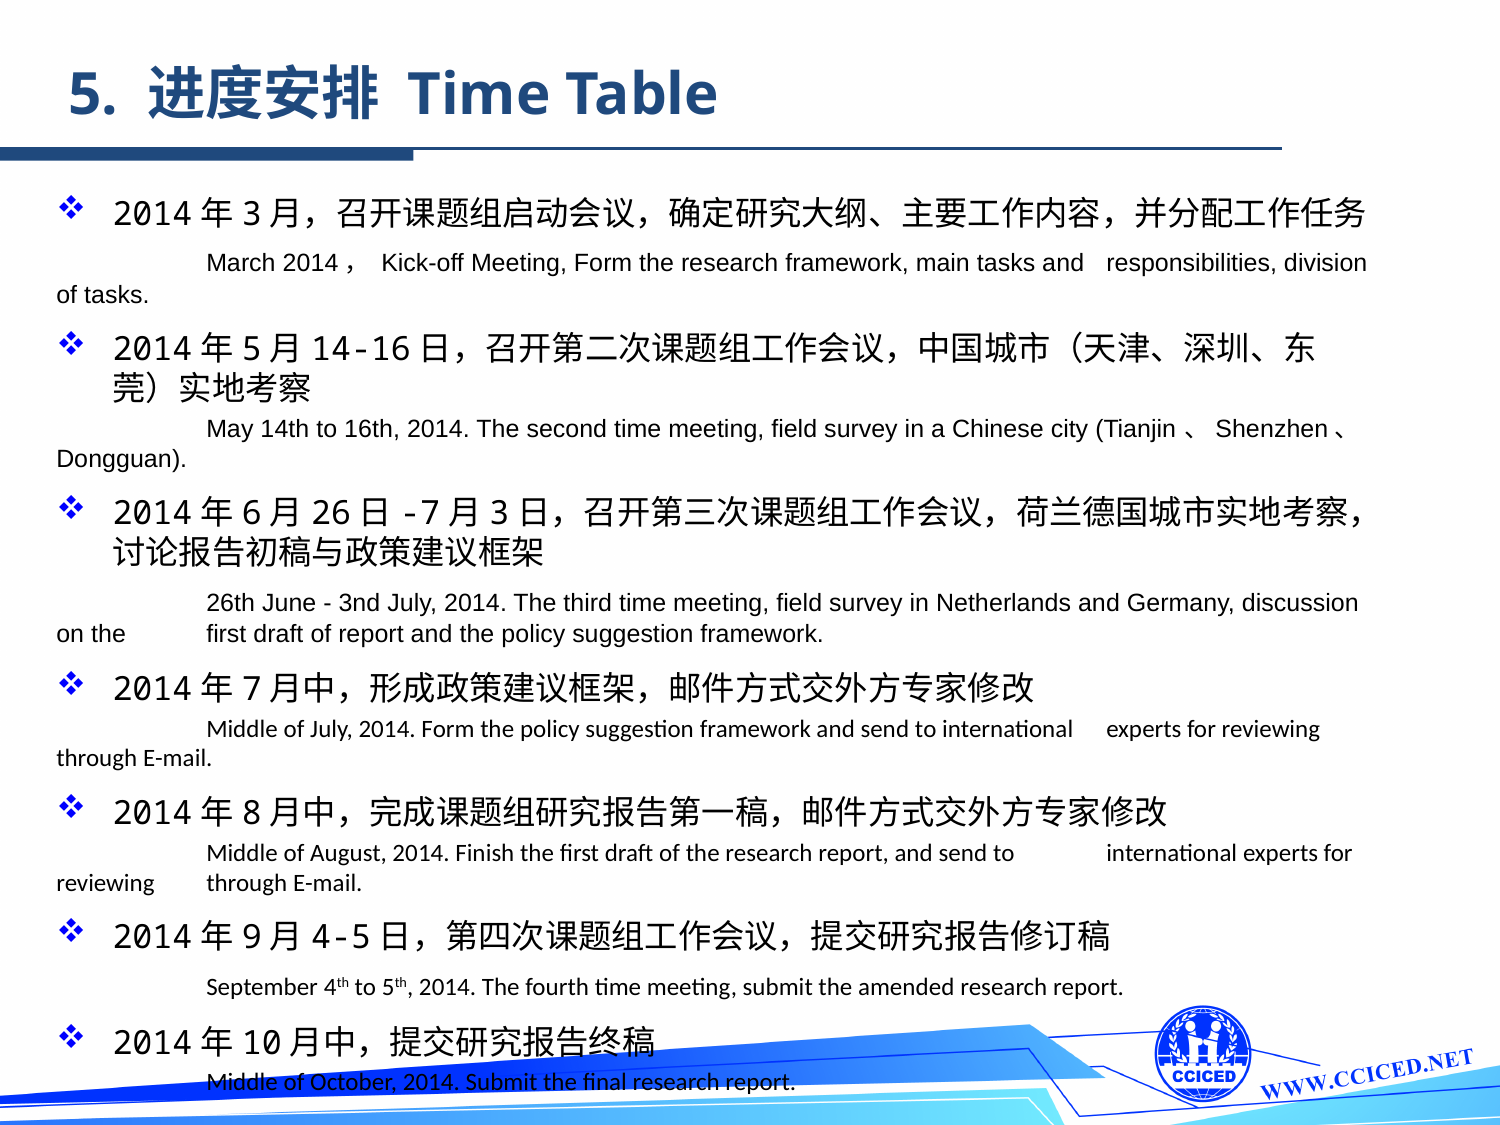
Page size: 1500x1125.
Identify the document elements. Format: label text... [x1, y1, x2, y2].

picture [0, 0, 1500, 1125]
text_box 2014年3月，召开课题组启动会议，确定研究大纲、主要工作内容，并分配工作任务 March 2014， Kick-off Meeting, Form the research framework, main tasks and responsibilities, division of tasks. 2014年5月14-16日，召开第二次课题组工作会议，中国城市（天津、深圳、东莞）实地考察 May 14th to 16th, 2014. The second time meeting, field survey in a Chinese city (Tianjin、Shenzhen、Dongguan). 2014年6月26日-7月3日，召开第三次课题组工作会议，荷兰德国城市实地考察，讨论报告初稿与政策建议框架 26th June - 3nd July, 2014. The third time meeting, field survey in Netherlands and Germany, discussion on the first draft of report and the policy suggestion framework. 2014年7月中，形成政策建议框架，邮件方式交外方专家修改 Middle of July, 2014. Form the policy suggestion framework and send to international experts for reviewing through E-mail. 2014年8月中，完成课题组研究报告第一稿，邮件方式交外方专家修改 Middle of August, 2014. Finish the first draft of the research report, and send to international experts for reviewing through E-mail. 2014年9月4-5日，第四次课题组工作会议，提交研究报告修订稿 September 4th to 5th, 2014. The fourth time meeting, submit the amended research report. 2014年10月中，提交研究报告终稿 Middle of October, 2014. Submit the final research report. [41, 184, 1388, 1035]
text_box 5. 进度安排 Time Table [53, 44, 1471, 138]
